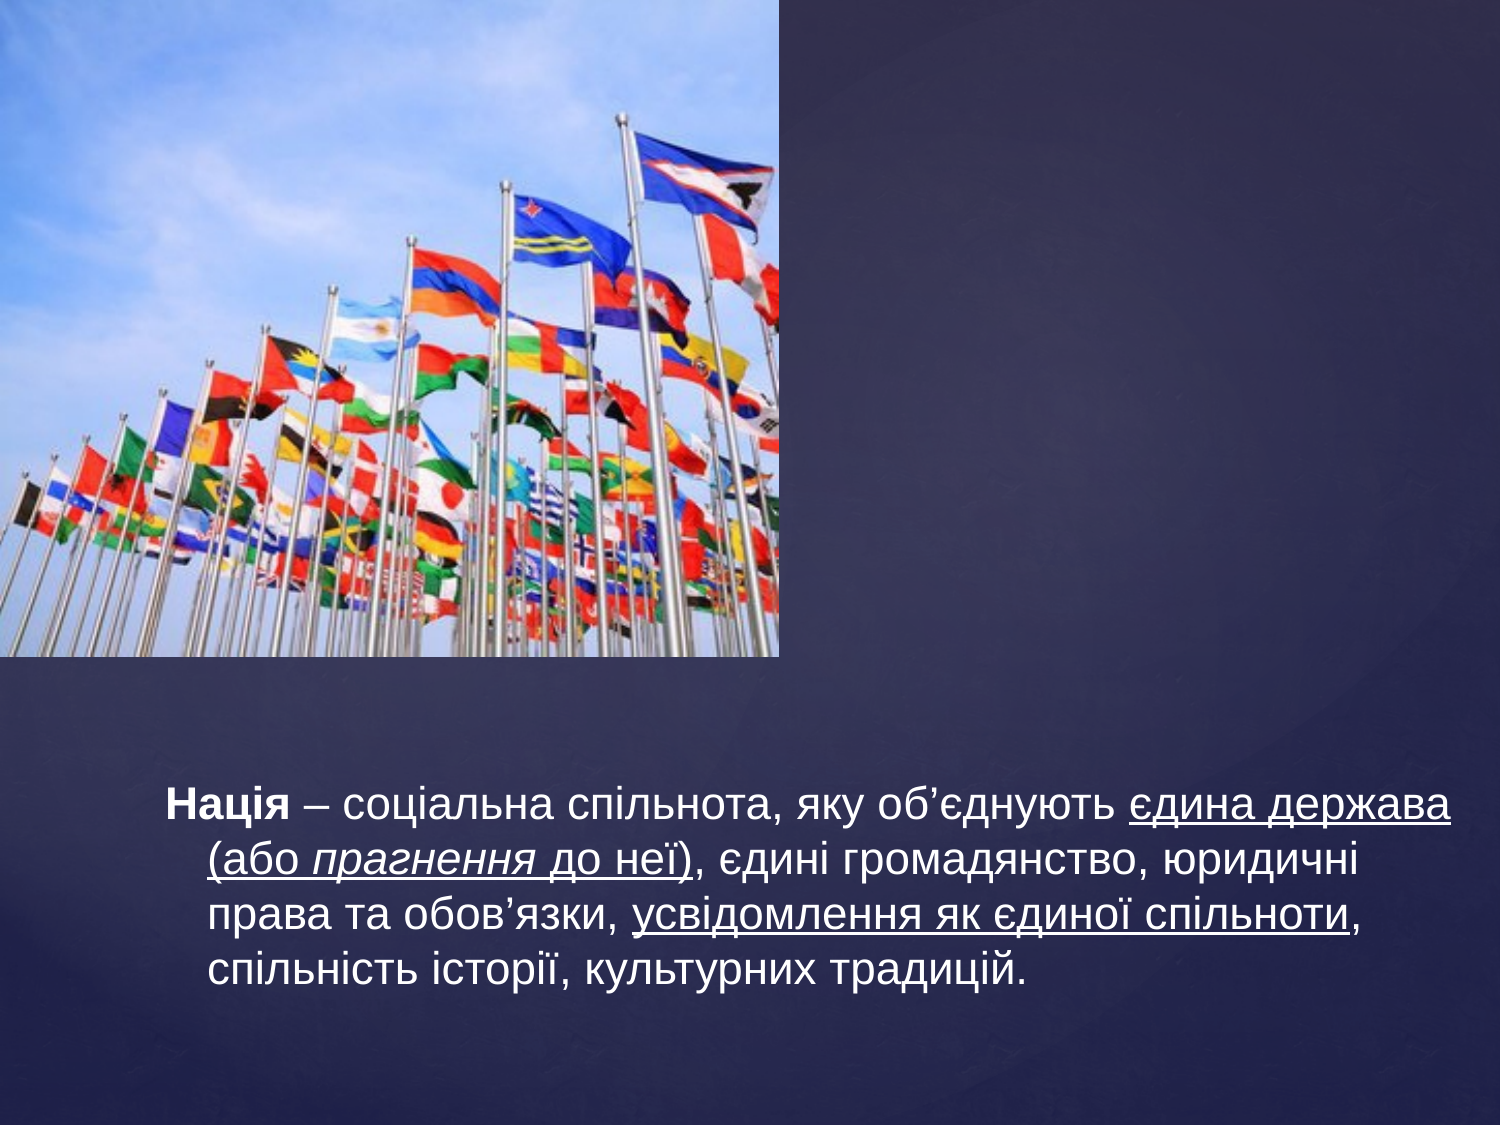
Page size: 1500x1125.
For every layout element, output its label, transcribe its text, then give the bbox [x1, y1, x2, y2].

list Нація – соціальна спільнота, яку об’єднують єдина держава (або прагнення до неї), єдині громадянство, юридичні права та обов’язки, усвідомлення як єдиної спільноти, спільність історії, культурних традицій. [147, 739, 1498, 1090]
picture [0, 0, 780, 658]
